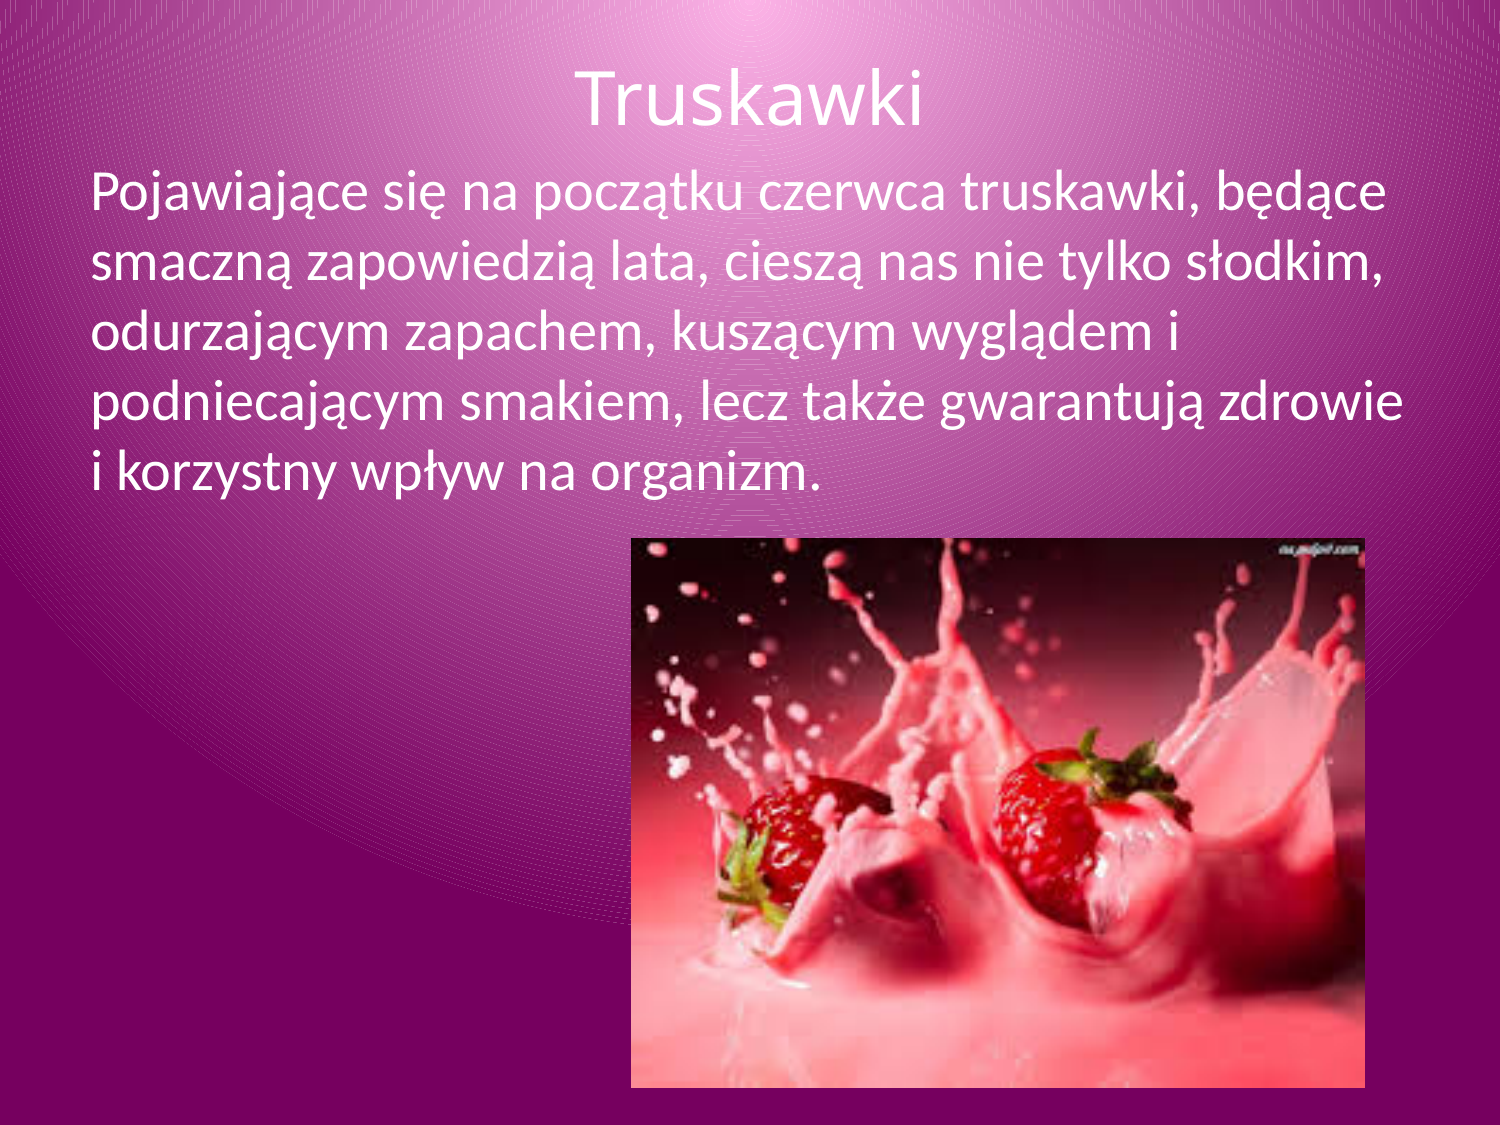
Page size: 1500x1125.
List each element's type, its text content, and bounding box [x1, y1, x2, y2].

picture [631, 538, 1365, 1088]
list Truskawki Pojawiające się na początku czerwca truskawki, będące smaczną zapowiedzią lata, cieszą nas nie tylko słodkim, odurzającym zapachem, kuszącym wyglądem i podniecającym smakiem, lecz także gwarantują zdrowie i korzystny wpływ na organizm. [75, 42, 1425, 1005]
